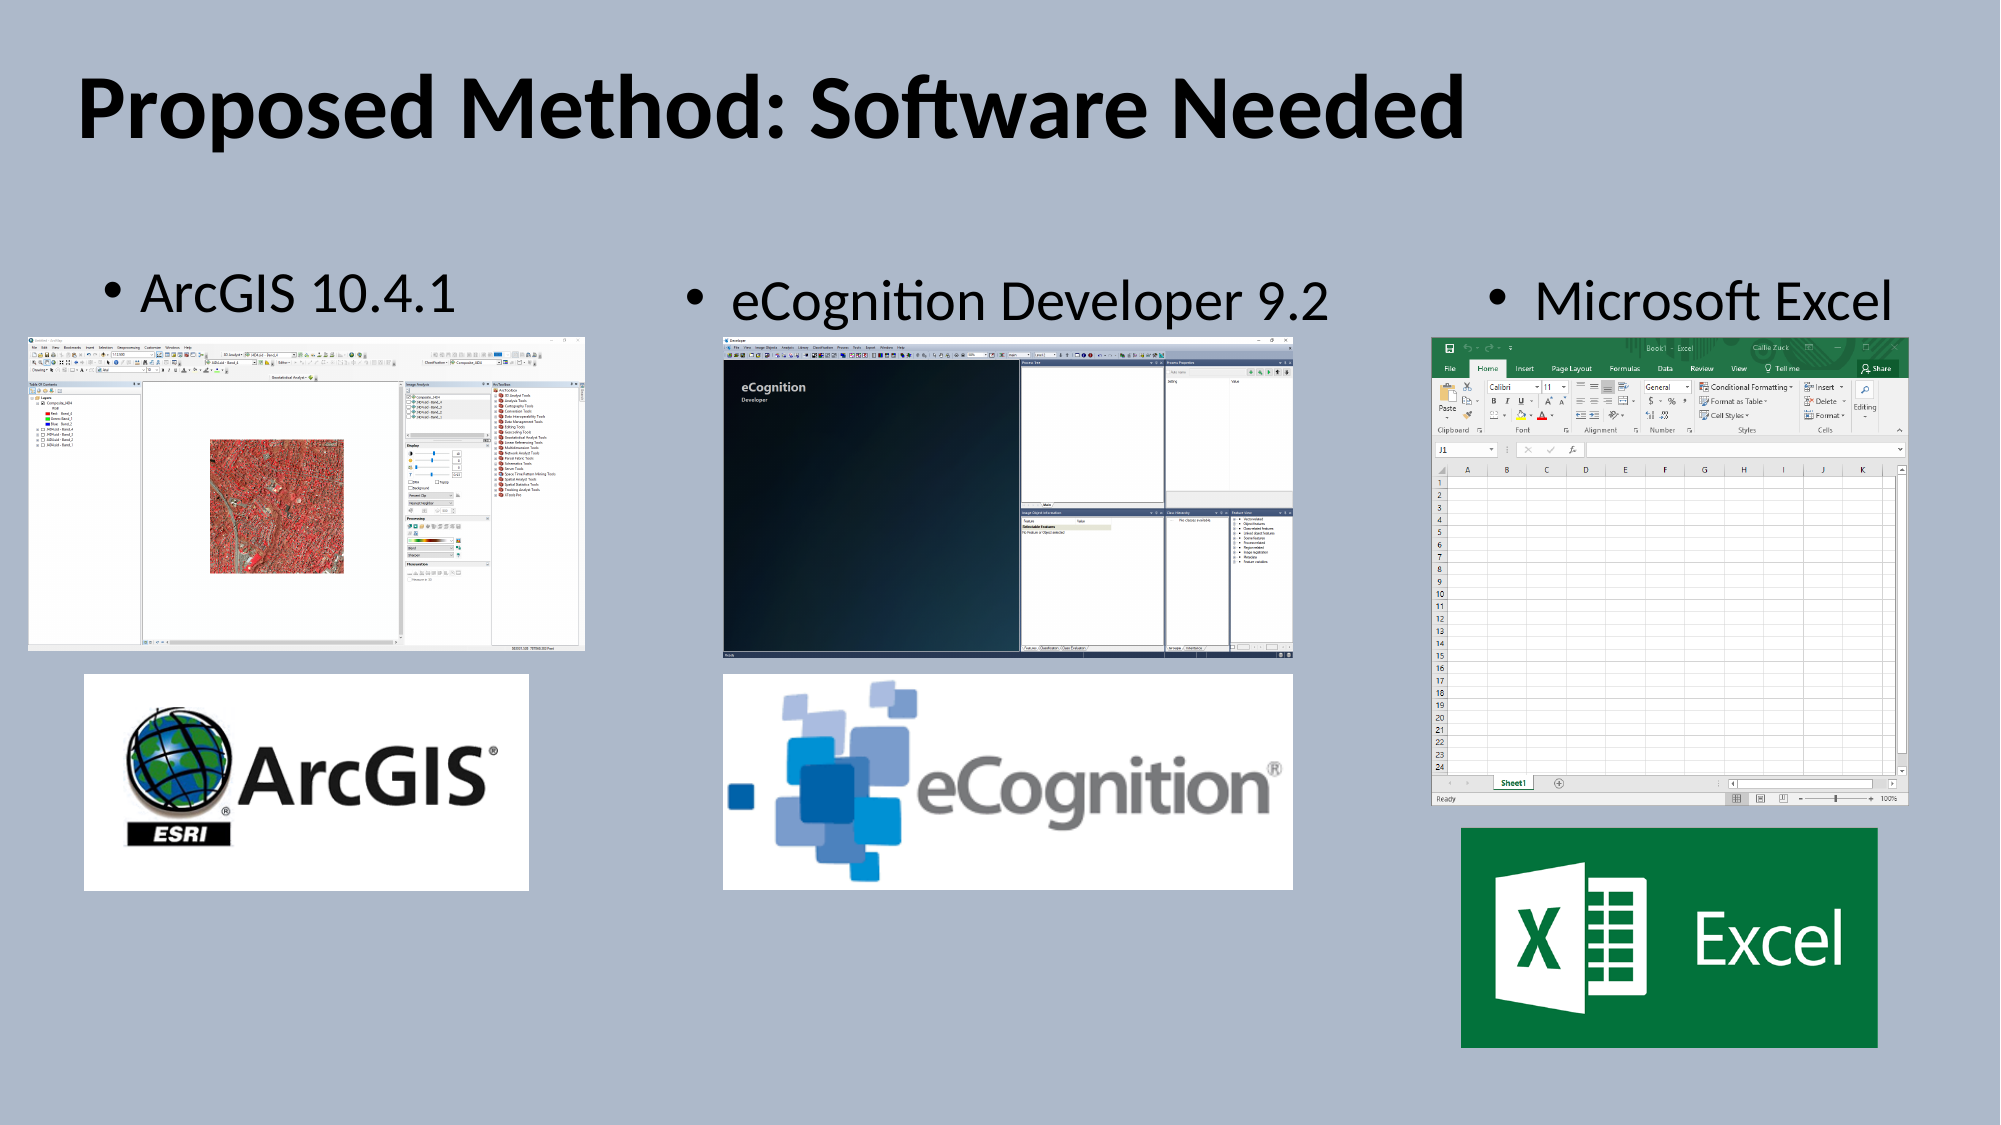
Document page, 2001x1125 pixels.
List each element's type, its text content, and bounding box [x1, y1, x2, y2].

picture [1431, 337, 1909, 807]
picture [28, 337, 585, 651]
text_box Microsoft Excel [1472, 254, 1909, 337]
text_box eCognition Developer 9.2 [669, 254, 1346, 409]
picture [84, 674, 529, 891]
picture [723, 337, 1293, 658]
text_box Proposed Method: Software Needed [62, 0, 1788, 218]
picture [1461, 827, 1878, 1048]
picture [723, 674, 1293, 891]
text_box ArcGIS 10.4.1 [87, 254, 858, 969]
